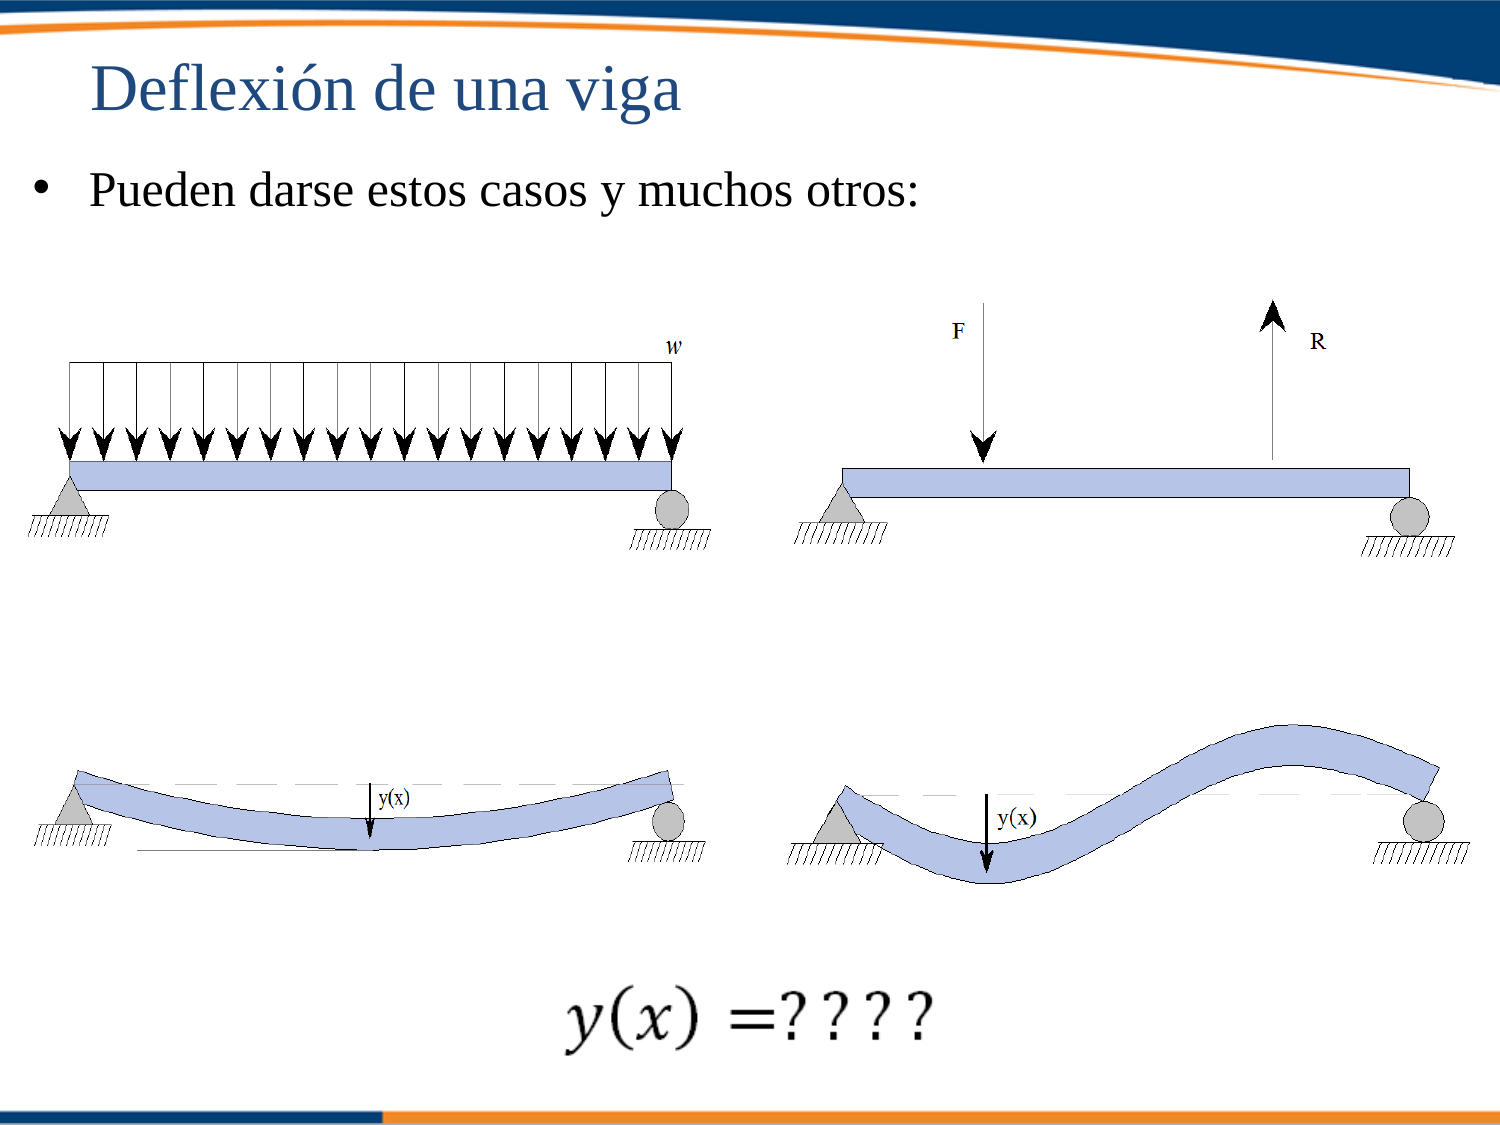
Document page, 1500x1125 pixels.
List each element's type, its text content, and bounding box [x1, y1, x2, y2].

text_box Pueden darse estos casos y muchos otros: [17, 148, 1459, 256]
title Deflexión de una viga [75, 30, 1425, 138]
picture [0, 0, 1500, 1125]
